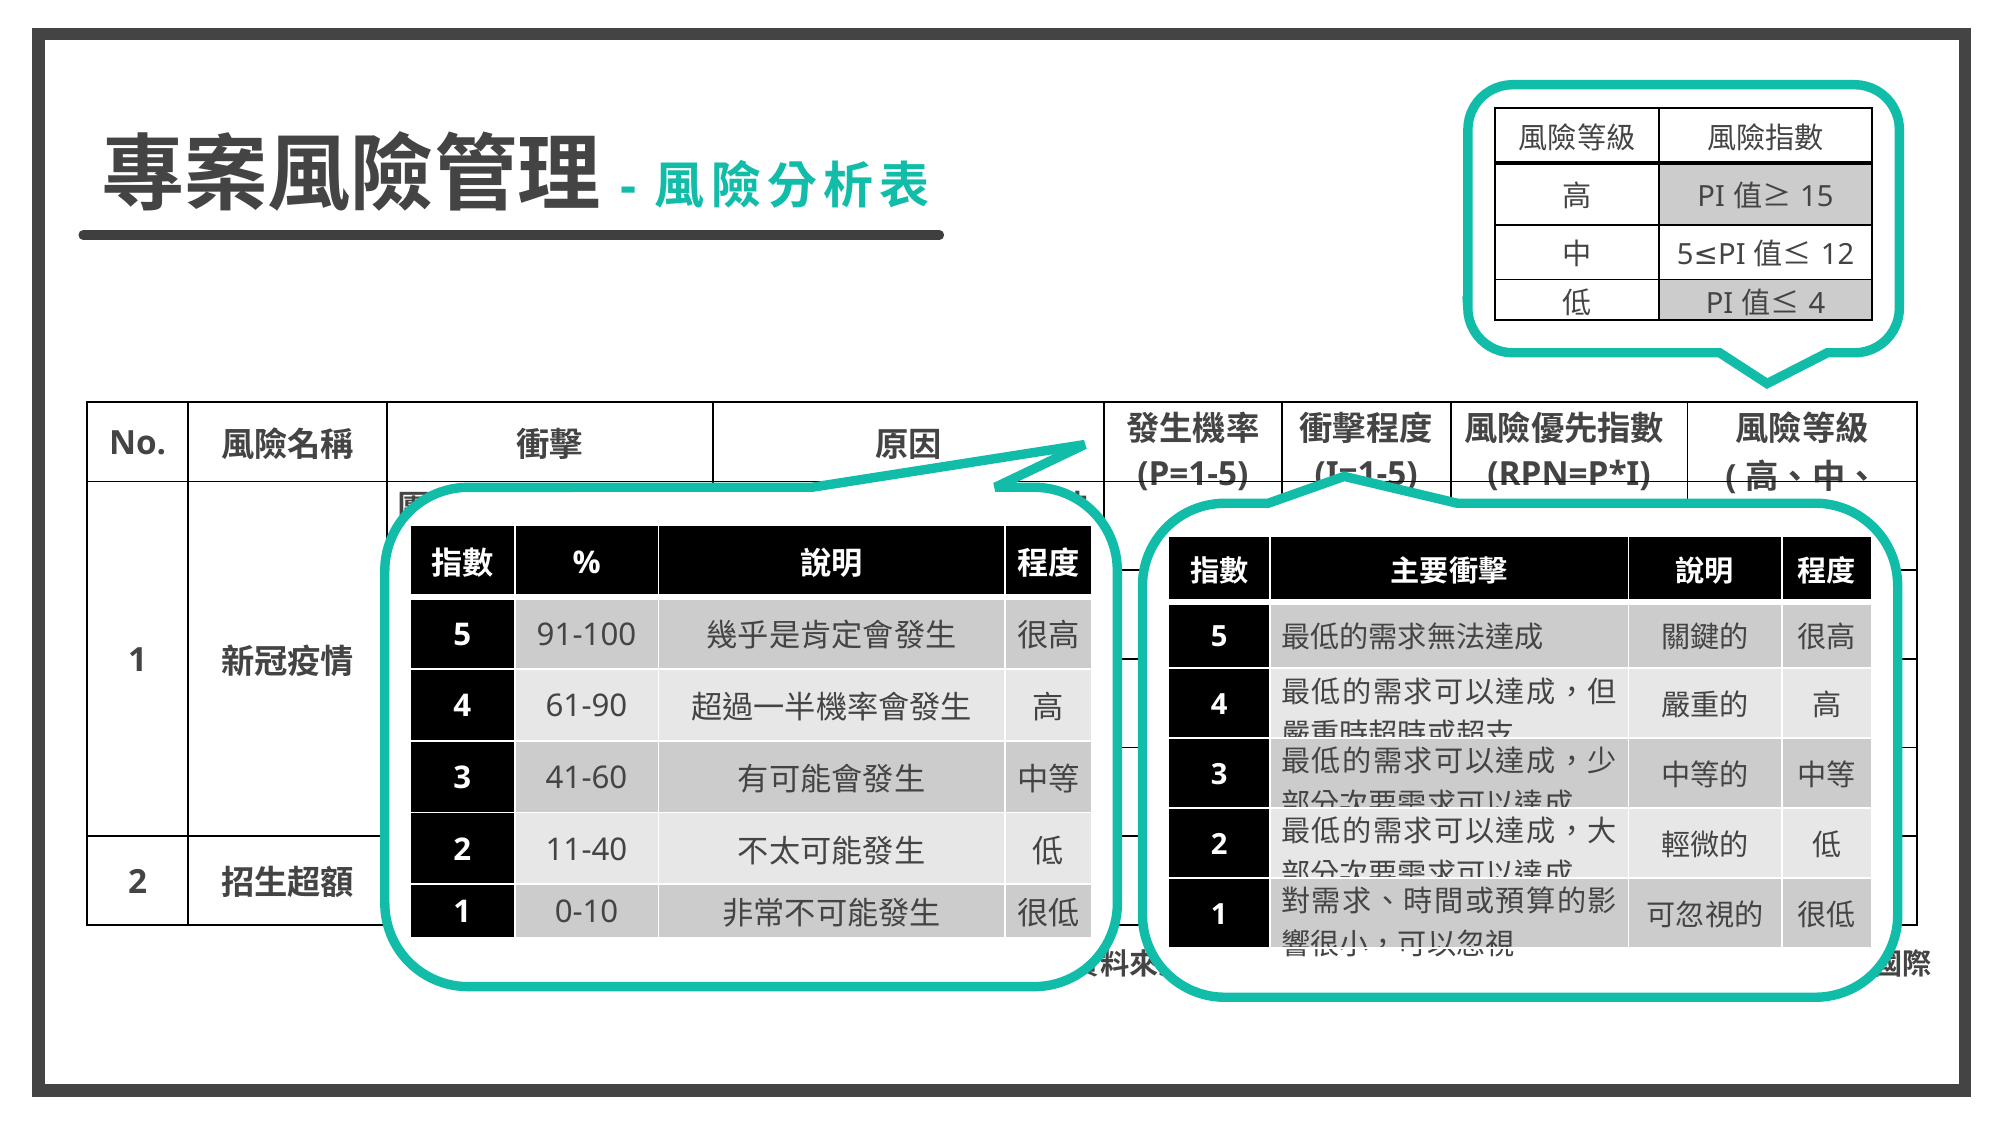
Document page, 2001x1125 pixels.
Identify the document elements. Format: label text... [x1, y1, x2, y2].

table_cell 高 [1688, 482, 1916, 569]
table_header No. [88, 403, 187, 481]
table_cell 很高 [1783, 605, 1871, 667]
table_cell 4 [411, 670, 514, 740]
table_cell 對需求、時間或預算的影響很小，可以忽視 [1271, 879, 1628, 947]
table_header 風險等級 (高、中、低) [1688, 403, 1916, 481]
text_box 資料來源：賴志宏(2020)。專案管理實戰手冊。臺北市：仕德國際 [1858, 937, 1954, 988]
table_cell 3 [1169, 739, 1269, 807]
table_cell 很低 [1783, 879, 1871, 947]
table_header 原因 [714, 403, 1103, 481]
table_cell 團體無法如期 執行 [388, 482, 712, 541]
table_header 程度 [1783, 537, 1871, 599]
table_header 指數 [411, 526, 514, 594]
table_cell 1 [88, 482, 187, 835]
table_cell 中 [1899, 660, 1916, 747]
table_cell 因應政府防疫規定，無法舉辦5人以上之室內活動 [1003, 482, 1103, 520]
table_cell 2 [1169, 809, 1269, 877]
table_cell 3 [1119, 571, 1142, 658]
table_header 指數 [1169, 537, 1269, 599]
text_box [1141, 475, 1899, 999]
table_header 衝擊 [388, 403, 712, 481]
table_header 風險名稱 [189, 403, 386, 481]
table_cell 幾乎是肯定會發生 [659, 600, 1004, 668]
table_cell 3 [411, 742, 514, 812]
table_header 風險優先指數(RPN=P*I) [1452, 403, 1687, 481]
table_cell 91-100 [516, 600, 658, 668]
table_cell PI值≥15 [1660, 165, 1871, 224]
table_cell 關鍵的 [1629, 605, 1781, 667]
table_cell 高 [1496, 165, 1658, 224]
table_header % [516, 526, 658, 594]
table_cell 高 [1899, 748, 1916, 835]
table_cell 中 [1496, 226, 1658, 279]
table_cell 11-40 [516, 813, 658, 883]
table_cell 高 [1006, 670, 1091, 740]
table_cell 3 [1105, 482, 1281, 569]
table_cell 1 [411, 885, 514, 937]
table_cell 最低的需求可以達成，少部分次要需求可以達成 [1271, 739, 1628, 807]
table_header 說明 [659, 526, 1004, 594]
table_cell 超過一半機率會發生 [659, 670, 1004, 740]
table_cell 2 [411, 813, 514, 883]
table_cell 15 [1452, 482, 1687, 502]
table_cell 3 [1119, 660, 1141, 747]
table_cell 嚴重的 [1629, 669, 1781, 737]
table_cell 5 [1283, 482, 1322, 496]
table_cell 0-10 [516, 885, 658, 937]
table_cell 招生超額 [189, 837, 386, 924]
table_cell 5 [1377, 482, 1450, 500]
table_cell 61-90 [516, 670, 658, 740]
table_cell 非常不可能發生 [659, 885, 1004, 937]
table_cell 41-60 [516, 742, 658, 812]
table_cell 新冠疫情 [189, 482, 386, 835]
table_cell PI值≤4 [1660, 280, 1871, 319]
text_box [383, 443, 1119, 988]
table_cell 有可能會發生 [659, 742, 1004, 812]
table_cell 5 [1169, 605, 1269, 667]
table_cell 5 [411, 600, 514, 668]
table_cell 很低 [1006, 885, 1091, 937]
text_box 資料來源：賴志宏(2020)。專案管理實戰手冊。臺北市：仕德國際 [1056, 937, 1182, 988]
table_header 發生機率 (P=1-5) [1105, 403, 1281, 481]
table_header 程度 [1006, 526, 1091, 594]
table_cell 不太可能發生 [659, 813, 1004, 883]
table_header 衝擊程度 (I=1-5) [1283, 403, 1450, 481]
table_cell 中等 [1006, 742, 1091, 812]
table_header 說明 [1629, 537, 1781, 599]
table_cell 低 [1783, 809, 1871, 877]
table_cell 高 [1898, 571, 1916, 658]
table_header 主要衝擊 [1271, 537, 1628, 599]
table_header 風險等級 [1496, 109, 1658, 161]
text_box [38, 33, 1966, 1091]
table_cell 因應政府防疫規定，無法舉辦5人以上之室內活動 [714, 482, 832, 486]
table_cell 高 [1783, 669, 1871, 737]
table_cell 3 [1119, 748, 1141, 835]
table_cell 2 [88, 837, 187, 924]
table_header 風險指數 [1660, 109, 1871, 161]
table_cell 輕微的 [1629, 809, 1781, 877]
table_cell 低 [1006, 813, 1091, 883]
table_cell 低 [1496, 280, 1658, 319]
table_cell 4 [1117, 837, 1141, 924]
table_cell 最低的需求無法達成 [1271, 605, 1628, 667]
text_box [1466, 83, 1901, 385]
table_cell 5≤PI值≤12 [1660, 226, 1871, 279]
table_cell 1 [1169, 879, 1269, 947]
table_cell 可忽視的 [1629, 879, 1781, 947]
table_cell 最低的需求可以達成，但嚴重時超時或超支 [1271, 669, 1628, 737]
table_cell 很高 [1006, 600, 1091, 668]
table_cell 中 [1899, 837, 1916, 924]
text_box 專案風險管理-風險分析表 [86, 112, 946, 228]
table_cell 中等的 [1629, 739, 1781, 807]
table_cell 最低的需求可以達成，大部分次要需求可以達成 [1271, 809, 1628, 877]
table_cell 4 [1169, 669, 1269, 737]
table_cell 中等 [1783, 739, 1871, 807]
